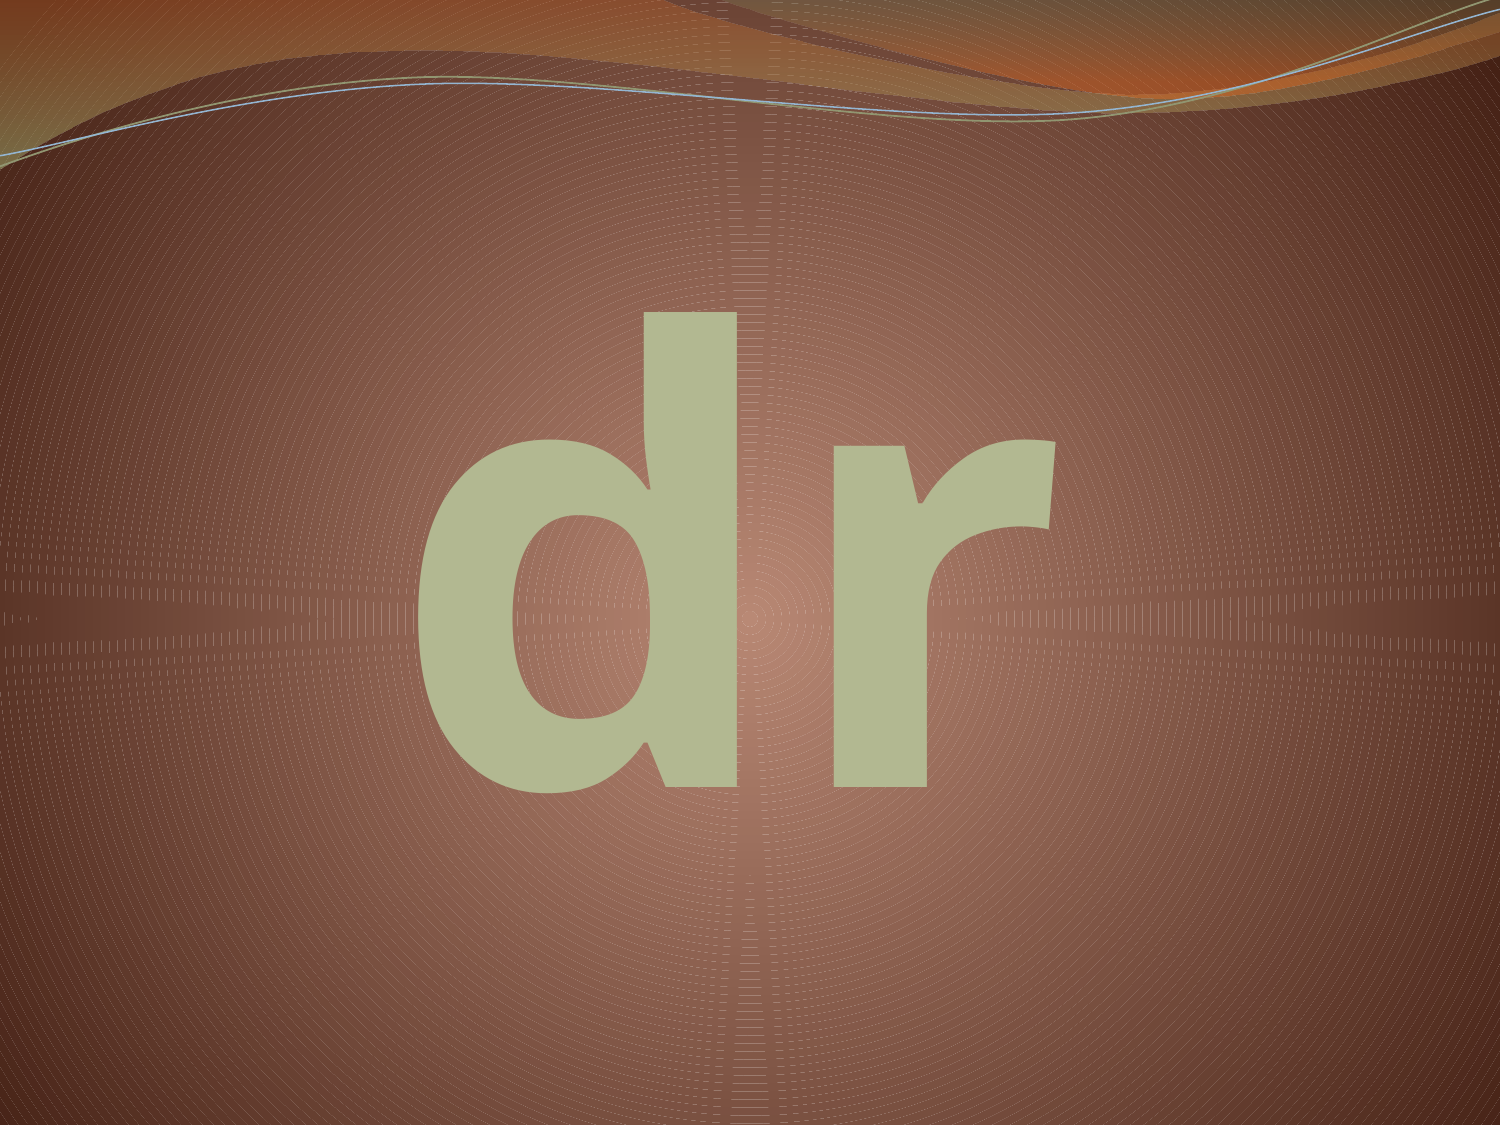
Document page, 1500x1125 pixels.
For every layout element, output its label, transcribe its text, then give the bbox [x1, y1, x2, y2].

title dr [87, 224, 1376, 913]
